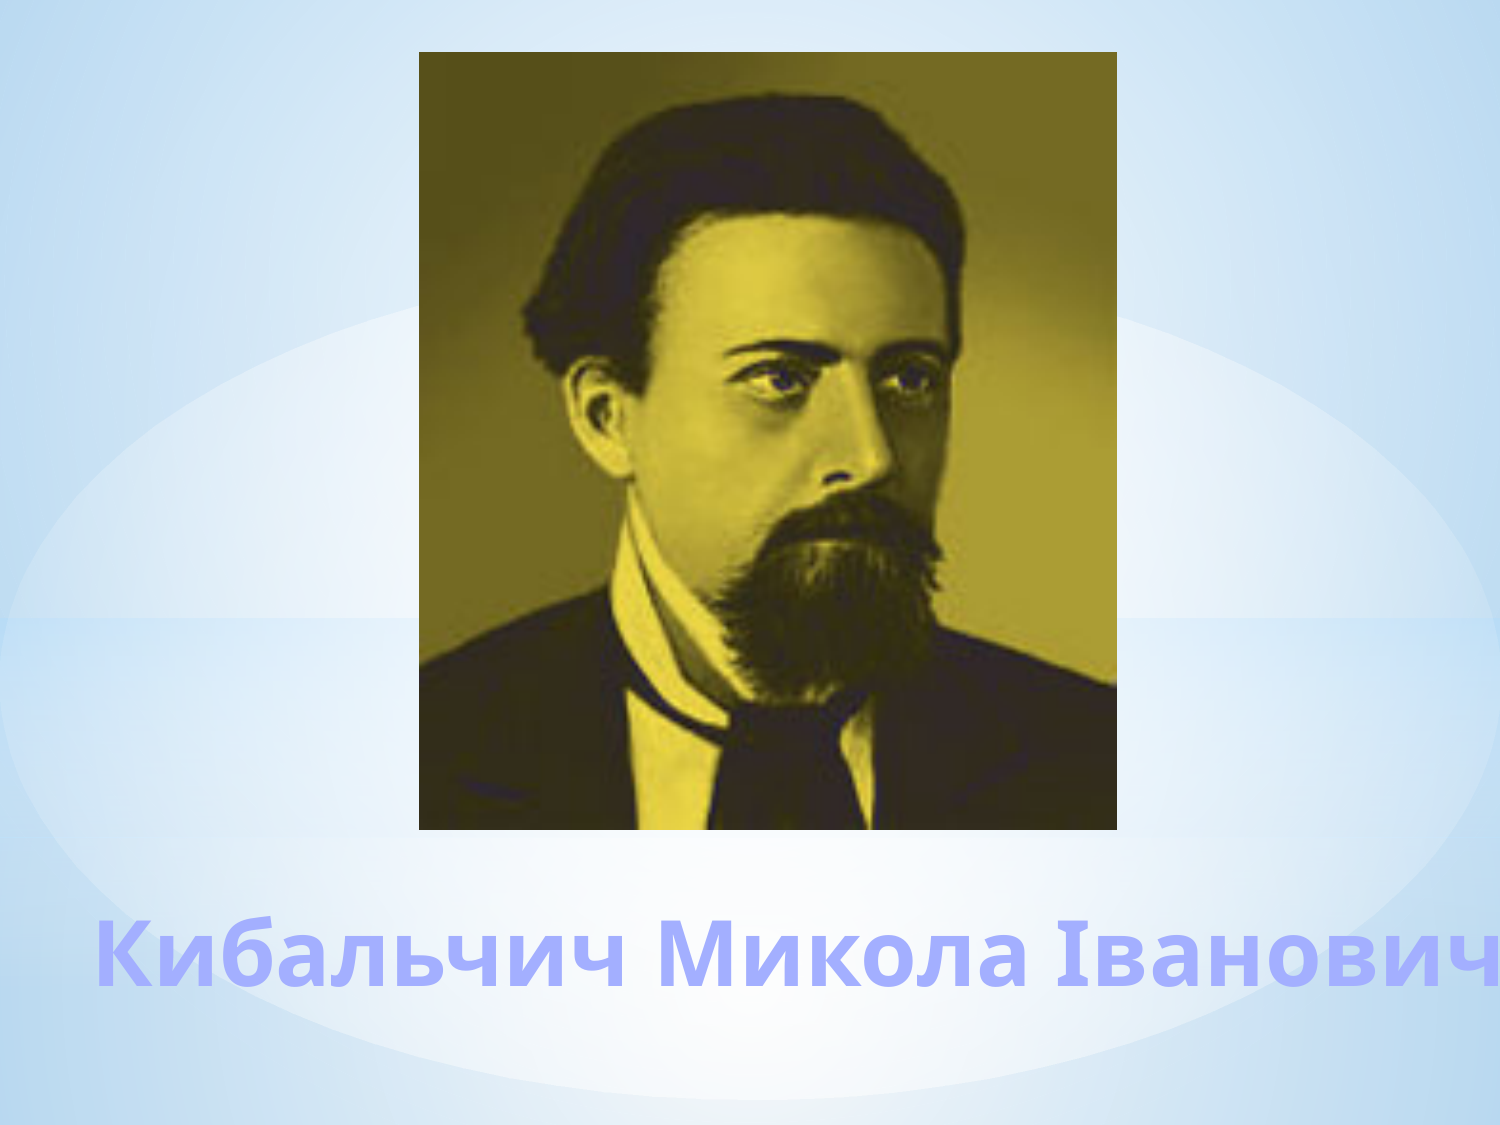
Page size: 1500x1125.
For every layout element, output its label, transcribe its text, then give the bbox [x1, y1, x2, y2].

picture [418, 52, 1117, 830]
text_box Кибальчич Микола Іванович [76, 887, 1500, 1123]
